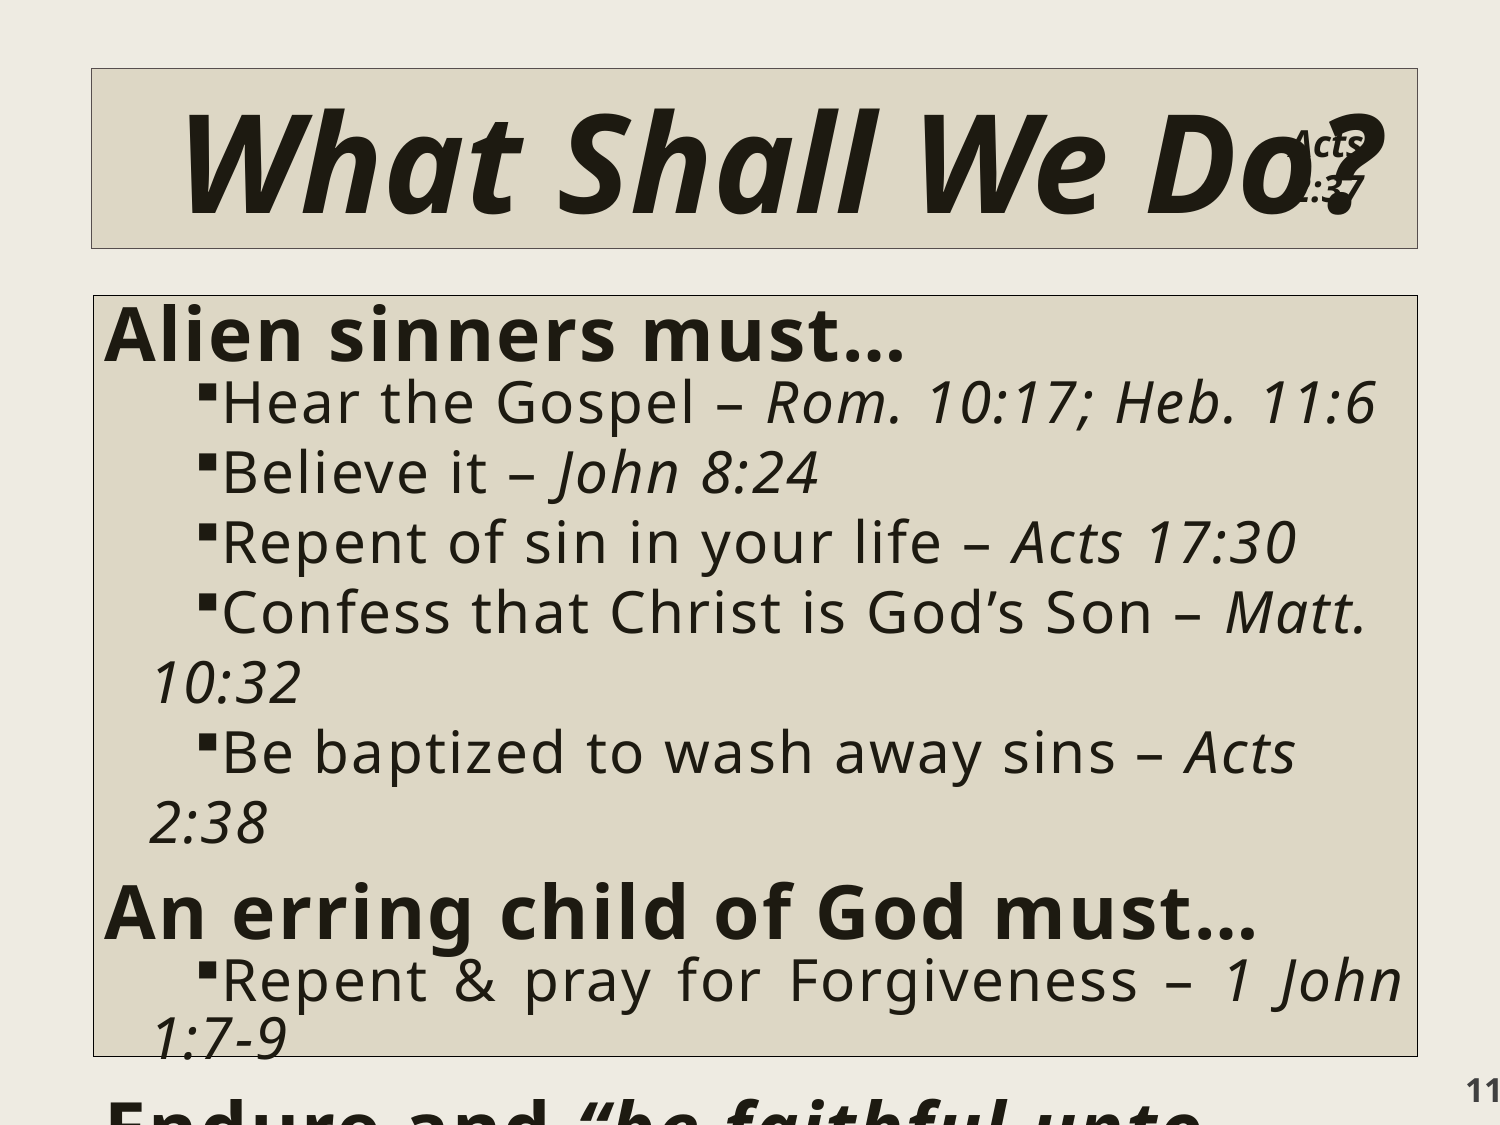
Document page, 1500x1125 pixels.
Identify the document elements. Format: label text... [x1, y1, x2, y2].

list Alien sinners must… Hear the Gospel – Rom. 10:17; Heb. 11:6 Believe it – John 8:24 Repent of sin in your life – Acts 17:30 Confess that Christ is God’s Son – Matt. 10:32 Be baptized to wash away sins – Acts 2:38 An erring child of God must… Repent & pray for Forgiveness – 1 John 1:7-9 Endure and “be faithful unto death” Rev. 2:10 [93, 295, 1418, 1057]
text_box What Shall We Do? [91, 68, 1418, 249]
text_box Acts 2:37 [1267, 112, 1386, 218]
text_box [80, 947, 1224, 1064]
slide_number 11 [1408, 1031, 1500, 1125]
